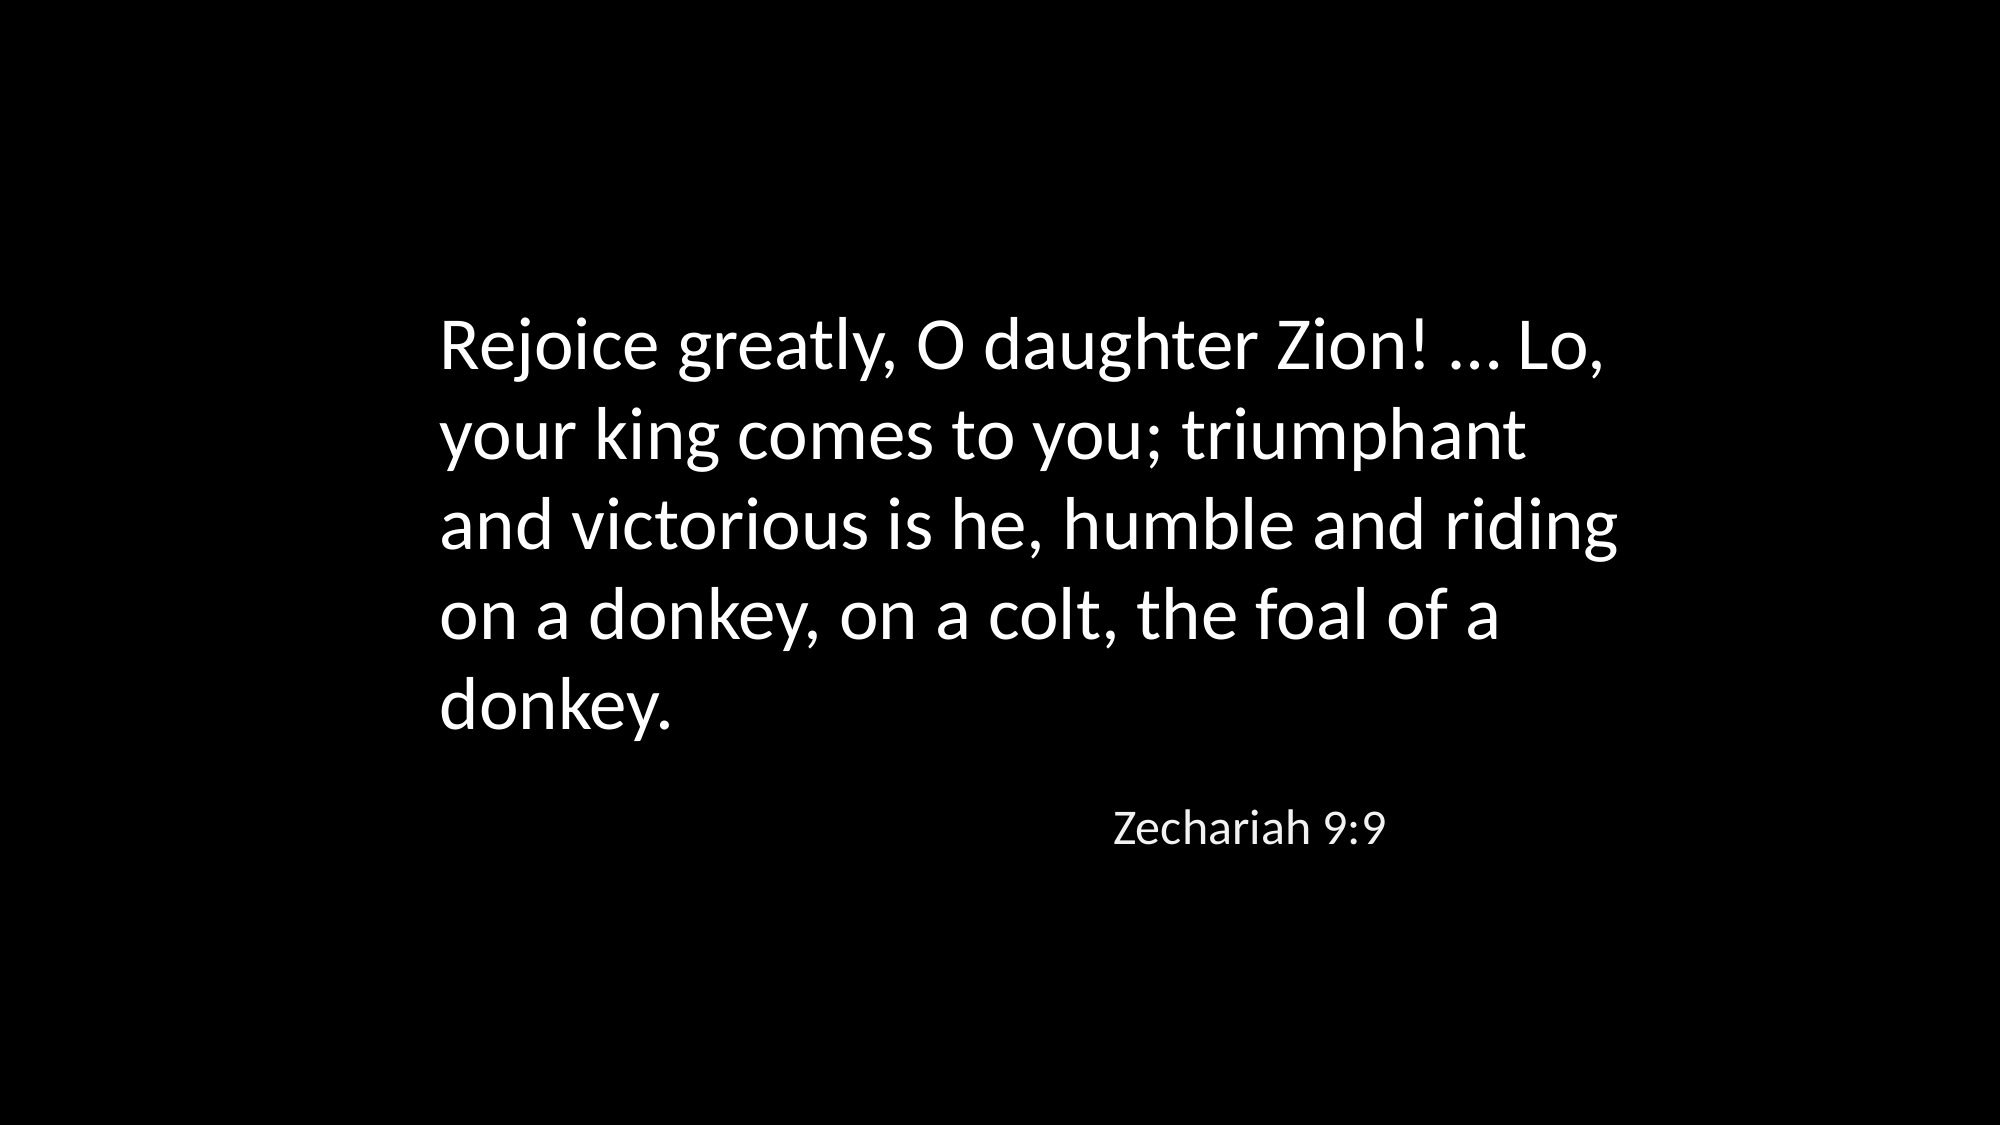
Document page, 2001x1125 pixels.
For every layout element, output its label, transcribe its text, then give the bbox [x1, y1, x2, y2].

text_box Zechariah 9:9 [975, 787, 1525, 863]
text_box Rejoice greatly, O daughter Zion! … Lo, your king comes to you; triumphant and victorious is he, humble and riding on a donkey, on a colt, the foal of a donkey. [425, 287, 1650, 753]
